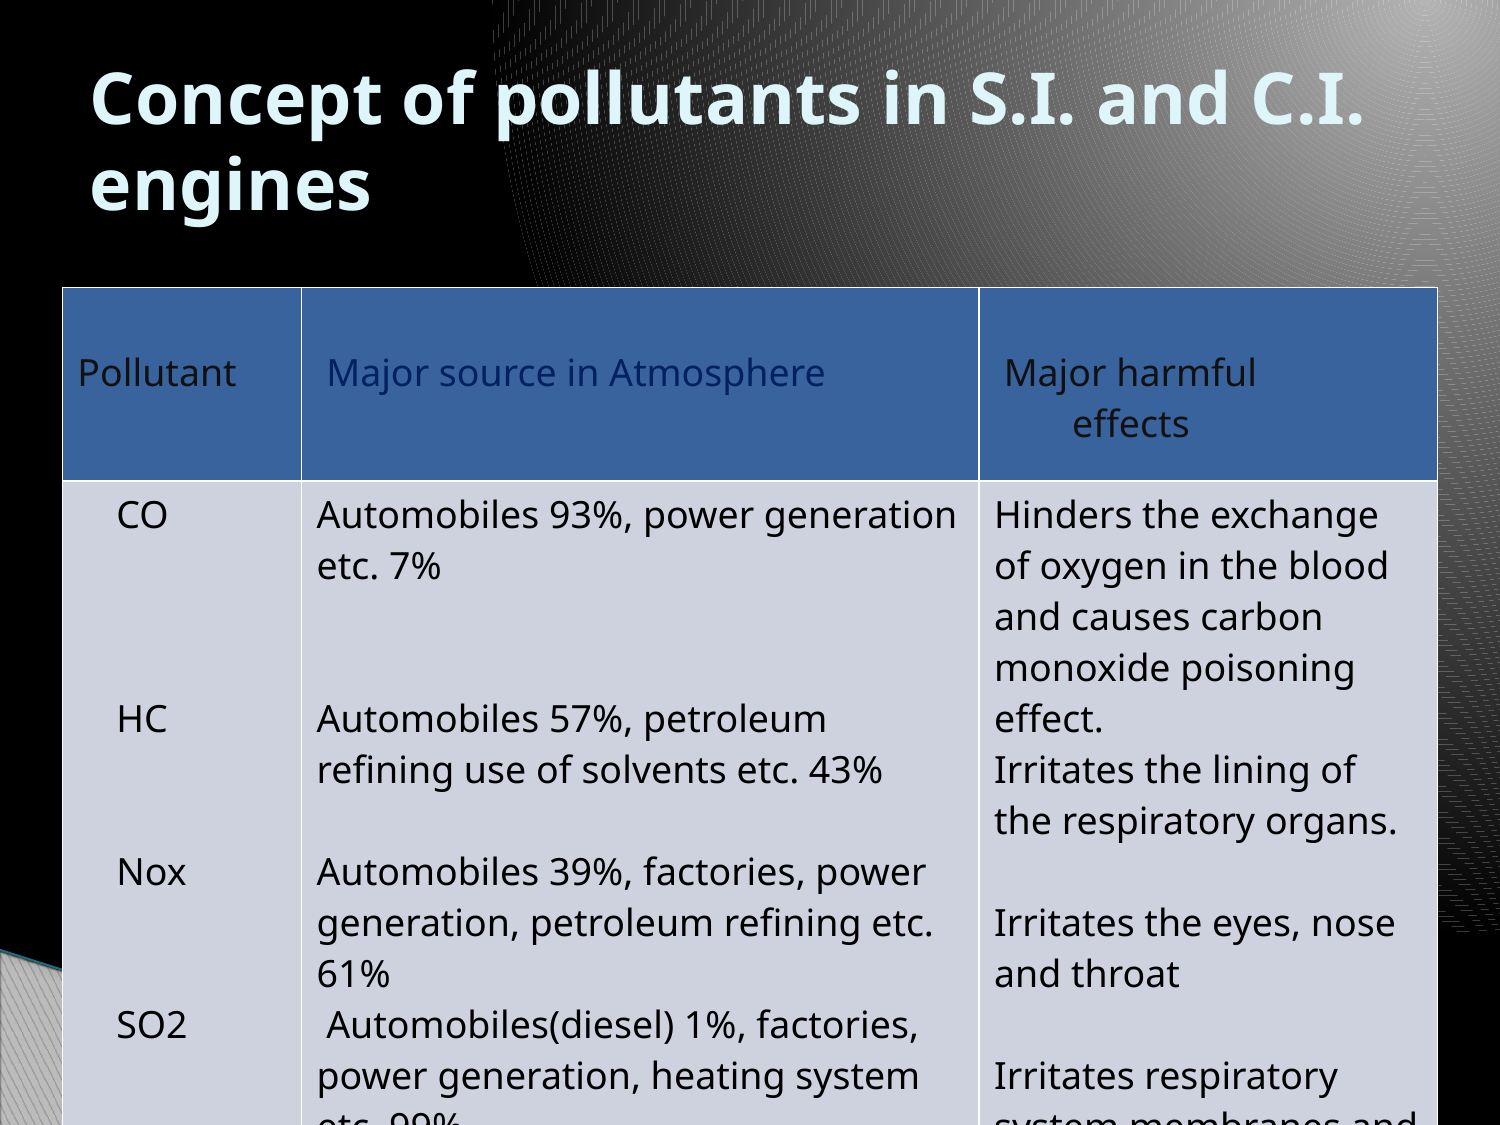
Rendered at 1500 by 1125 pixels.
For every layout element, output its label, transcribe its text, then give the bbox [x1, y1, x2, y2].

table_header Major source in Atmosphere [302, 288, 978, 480]
table_cell Automobiles 93%, power generation etc. 7% Automobiles 57%, petroleum refining use of solvents etc. 43% Automobiles 39%, factories, power generation, petroleum refining etc. 61% Automobiles(diesel) 1%, factories, power generation, heating system etc. 99% [302, 482, 978, 1125]
table_header Pollutant [63, 288, 301, 480]
table_header Major harmful effects [980, 288, 1437, 480]
table_cell CO HC Nox SO2 [63, 482, 301, 1125]
table_cell Hinders the exchange of oxygen in the blood and causes carbon monoxide poisoning effect. Irritates the lining of the respiratory organs. Irritates the eyes, nose and throat Irritates respiratory system membranes and causes inflammation of the wind pipe. [980, 482, 1437, 1125]
title Concept of pollutants in S.I. and C.I. engines [75, 45, 1425, 233]
